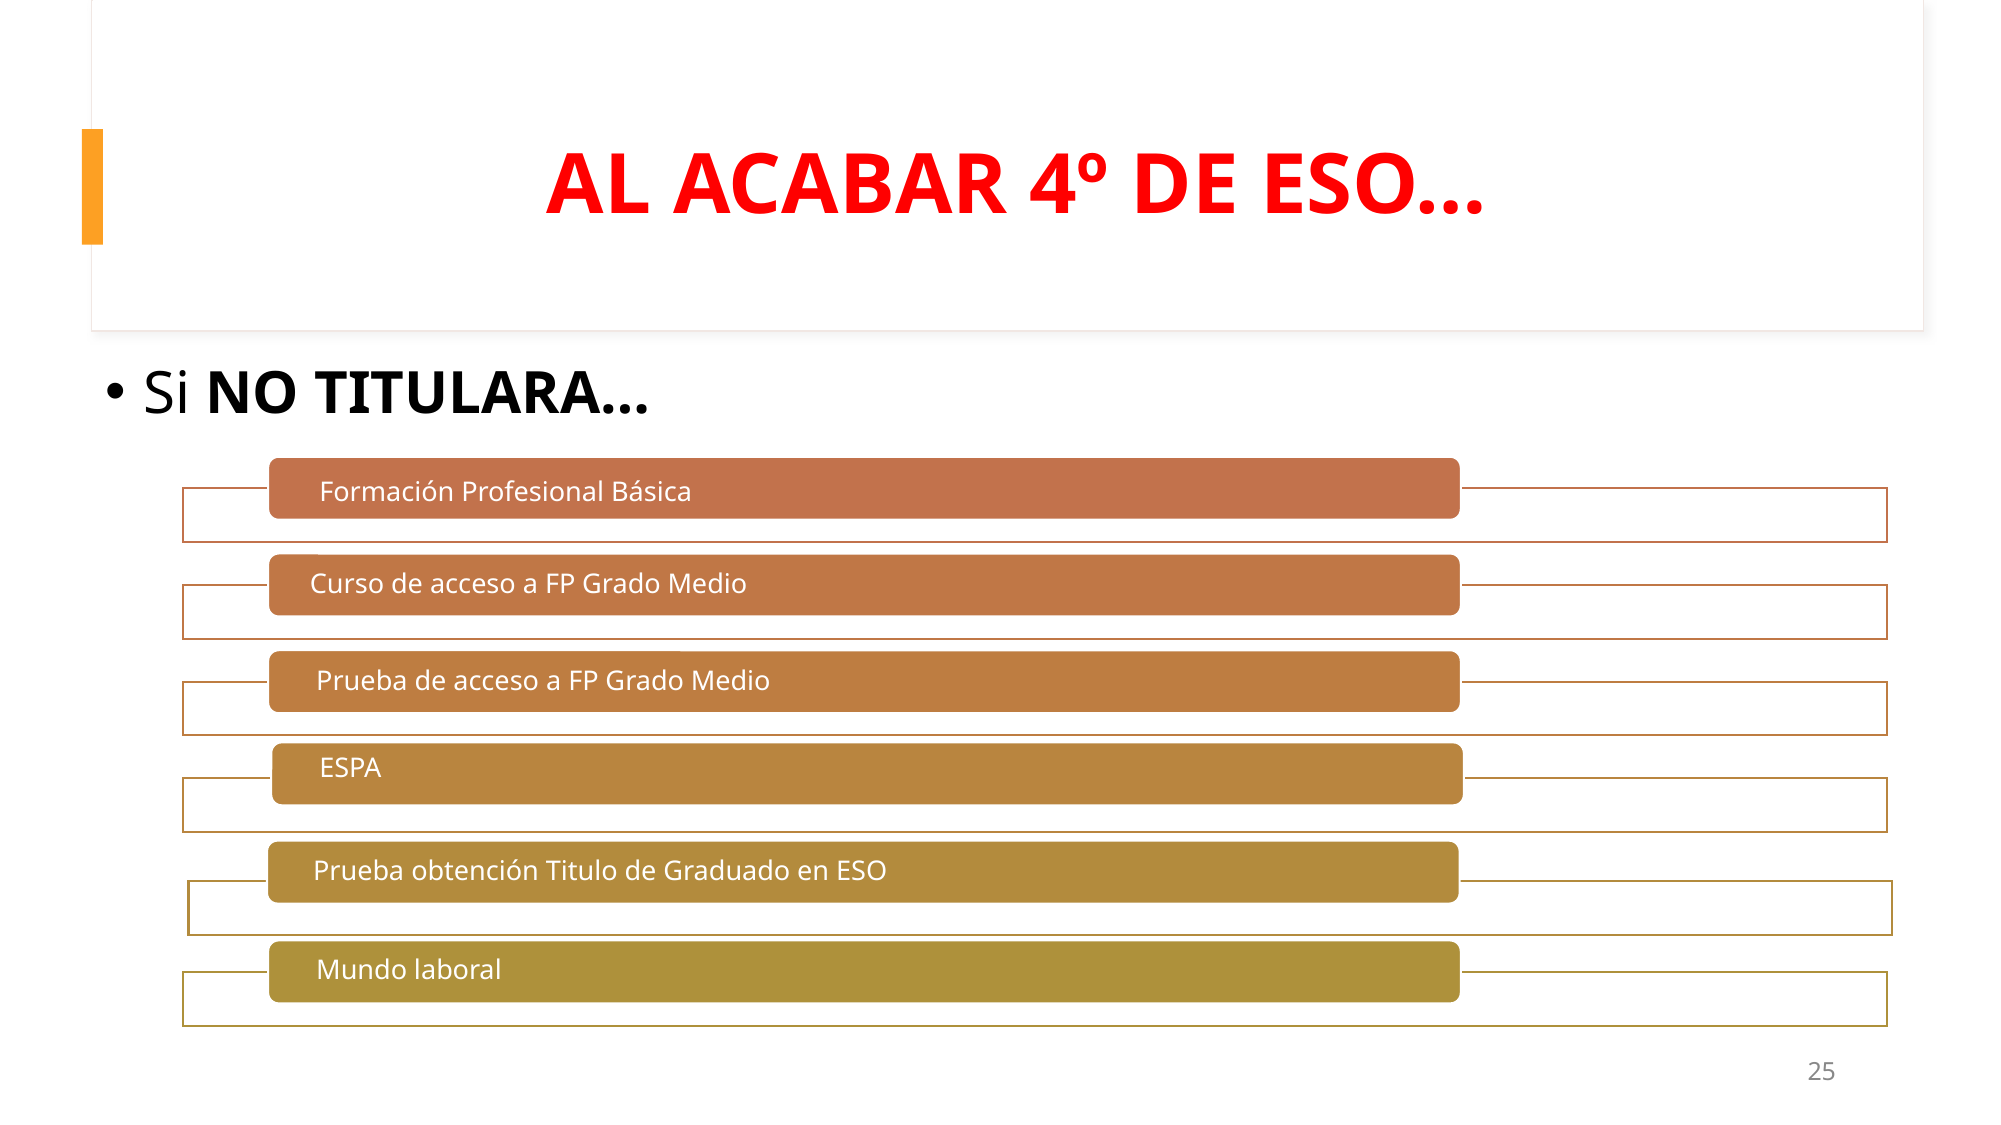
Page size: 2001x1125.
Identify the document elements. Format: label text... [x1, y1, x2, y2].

text_box AL ACABAR 4º DE ESO… [183, 90, 1851, 284]
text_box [182, 456, 1893, 1026]
slide_number 25 [1401, 1042, 1851, 1103]
list Si NO TITULARA… [90, 340, 1759, 947]
